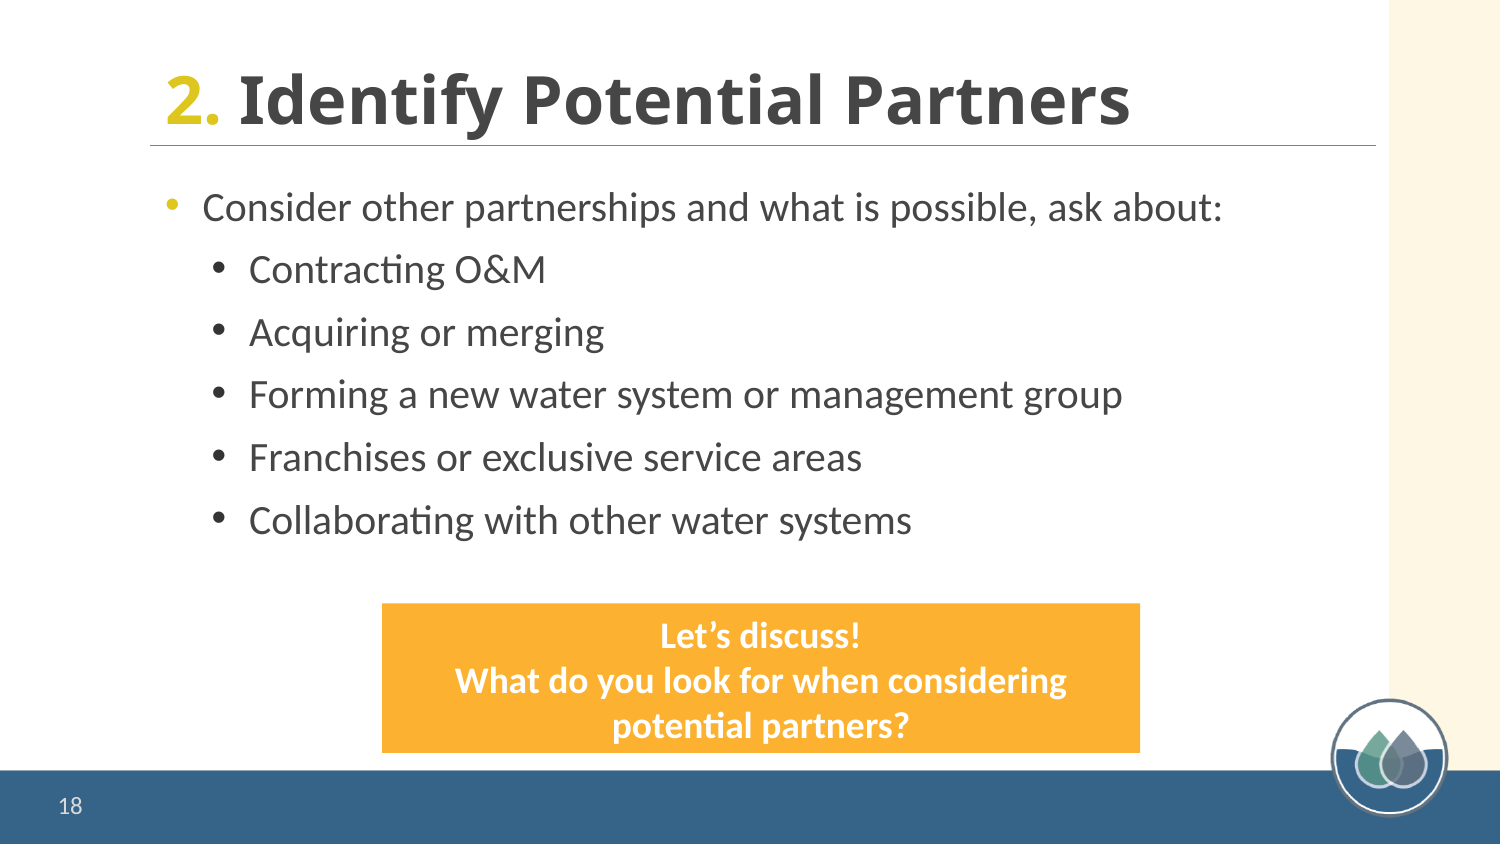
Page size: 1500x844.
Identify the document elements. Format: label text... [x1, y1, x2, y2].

list Consider other partnerships and what is possible, ask about: Contracting O&M Acquiring or merging Forming a new water system or management group Franchises or exclusive service areas Collaborating with other water systems [150, 171, 1373, 794]
text_box Let’s discuss! What do you look for when considering potential partners? [382, 603, 1141, 753]
title 2. Identify Potential Partners [150, 21, 1373, 146]
slide_number 18 [16, 782, 124, 828]
picture [0, 0, 1500, 844]
